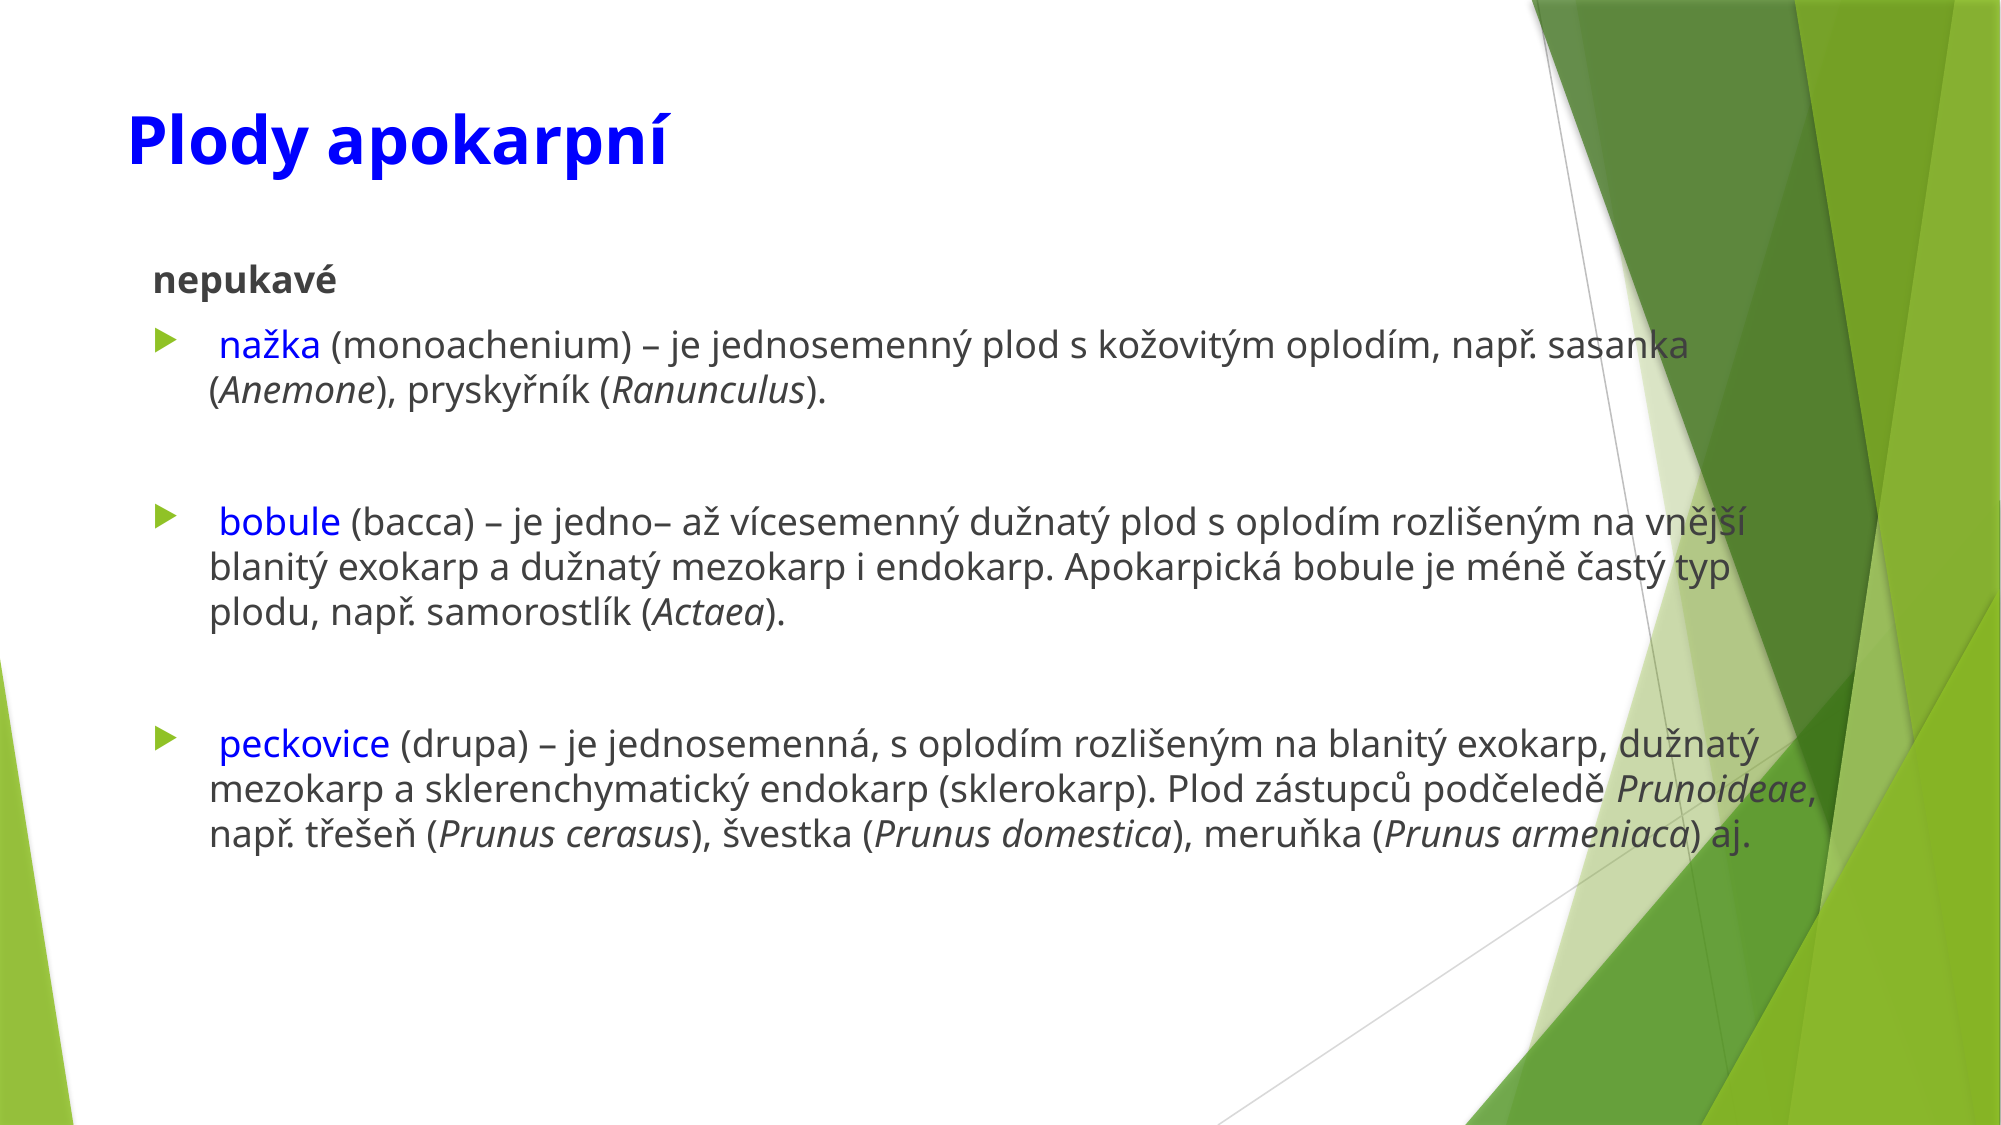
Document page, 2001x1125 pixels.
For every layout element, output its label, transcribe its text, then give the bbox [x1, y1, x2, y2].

title Plody apokarpní [111, 99, 1522, 317]
list nepukavé nažka (monoachenium) – je jednosemenný plod s kožovitým oplodím, např. sasanka (Anemone), pryskyřník (Ranunculus). bobule (bacca) – je jedno– až vícesemenný dužnatý plod s oplodím rozlišeným na vnější blanitý exokarp a dužnatý mezokarp i endokarp. Apokarpická bobule je méně častý typ plodu, např. samorostlík (Actaea). peckovice (drupa) – je jednosemenná, s oplodím rozlišeným na blanitý exokarp, dužnatý mezokarp a sklerenchymatický endokarp (sklerokarp). Plod zástupců podčeledě Prunoideae, např. třešeň (Prunus cerasus), švestka (Prunus domestica), meruňka (Prunus armeniaca) aj. [137, 248, 1863, 962]
